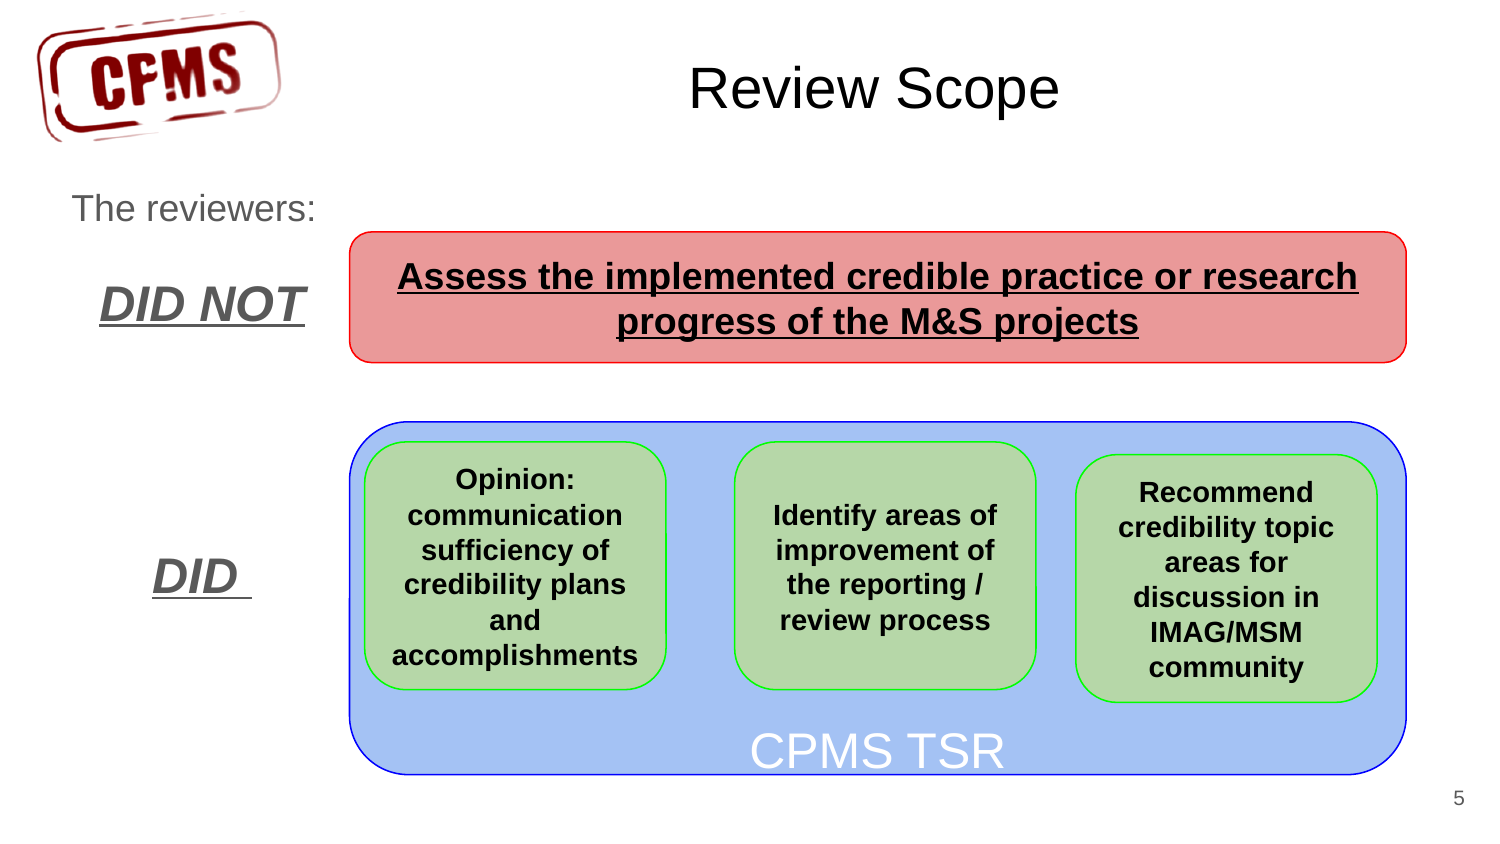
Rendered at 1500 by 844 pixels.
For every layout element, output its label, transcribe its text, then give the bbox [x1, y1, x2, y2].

text_box Opinion: communication sufficiency of credibility plans and accomplishments [364, 441, 667, 690]
text_box Recommend credibility topic areas for discussion in IMAG/MSM community [1075, 454, 1378, 703]
text_box Assess the implemented credible practice or research progress of the M&S projects [349, 231, 1407, 363]
picture [0, 0, 332, 181]
list The reviewers: DID NOT DID [56, 162, 349, 830]
slide_number 5 [1389, 764, 1480, 830]
text_box Identify areas of improvement of the reporting / review process [734, 441, 1037, 690]
text_box CPMS TSR [349, 421, 1407, 775]
title Review Scope [300, 35, 1449, 130]
